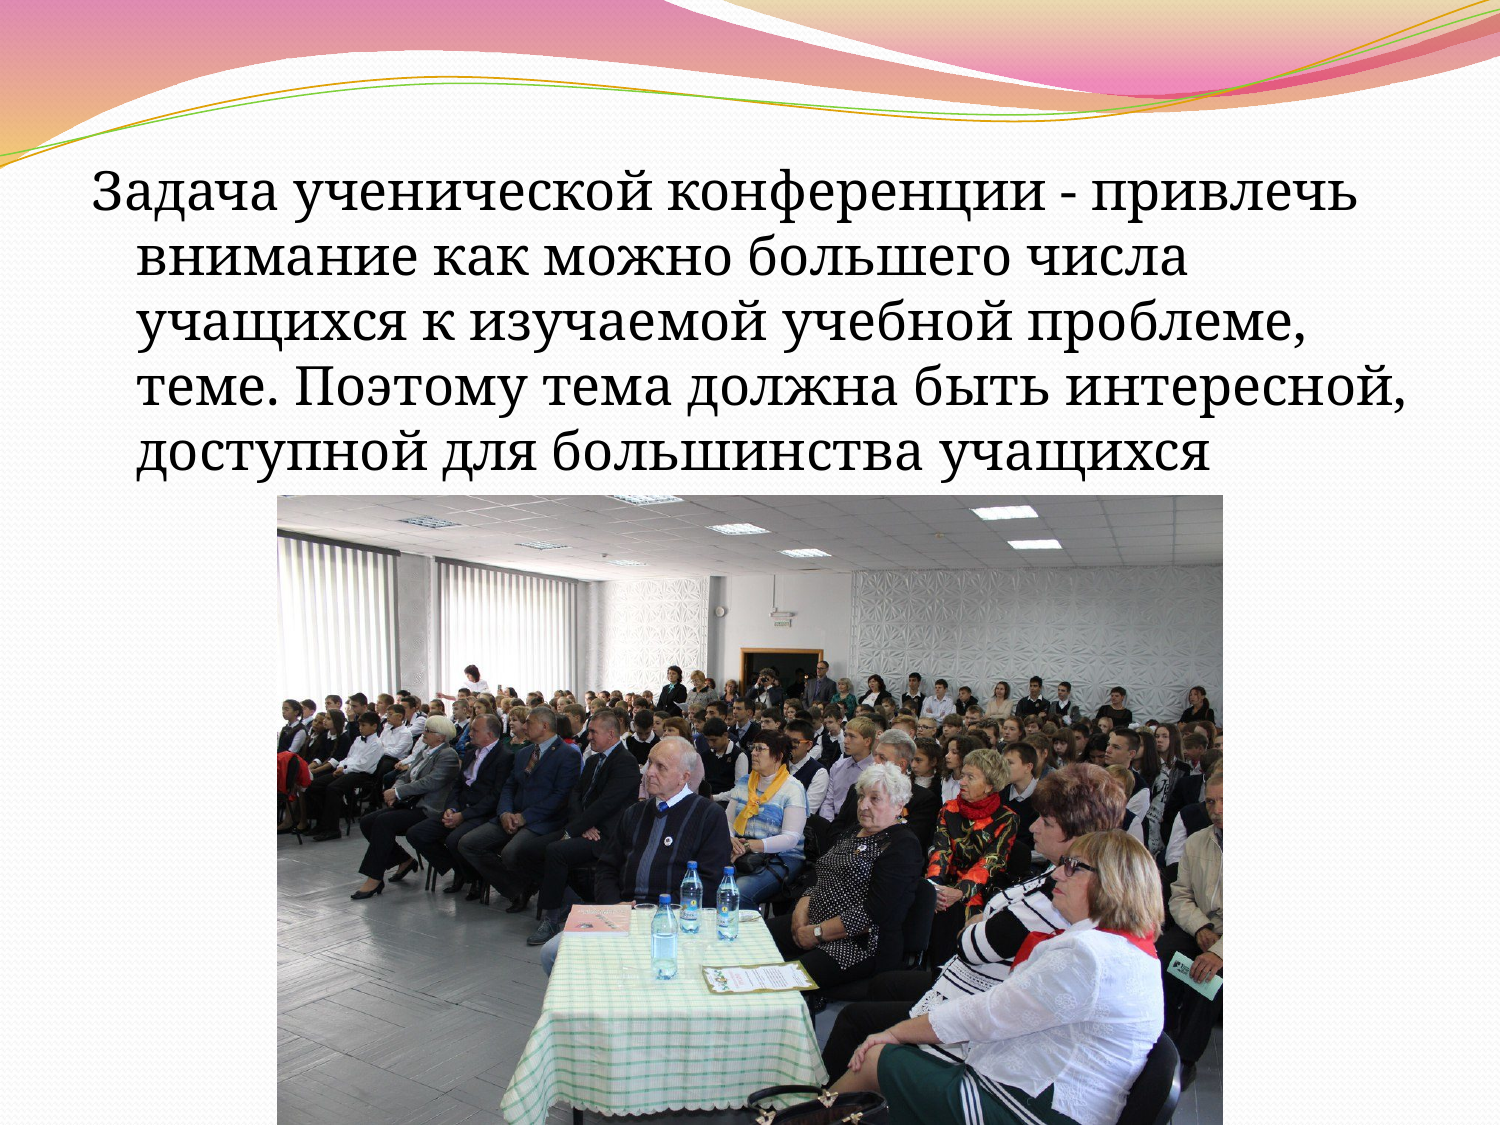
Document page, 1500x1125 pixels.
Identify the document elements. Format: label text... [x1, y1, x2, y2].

picture [277, 494, 1223, 1125]
list Задача ученической конференции - привлечь внимание как можно большего числа учащихся к изучаемой учебной проблеме, теме. Поэтому тема должна быть интересной, доступной для большинства учащихся [76, 149, 1427, 869]
